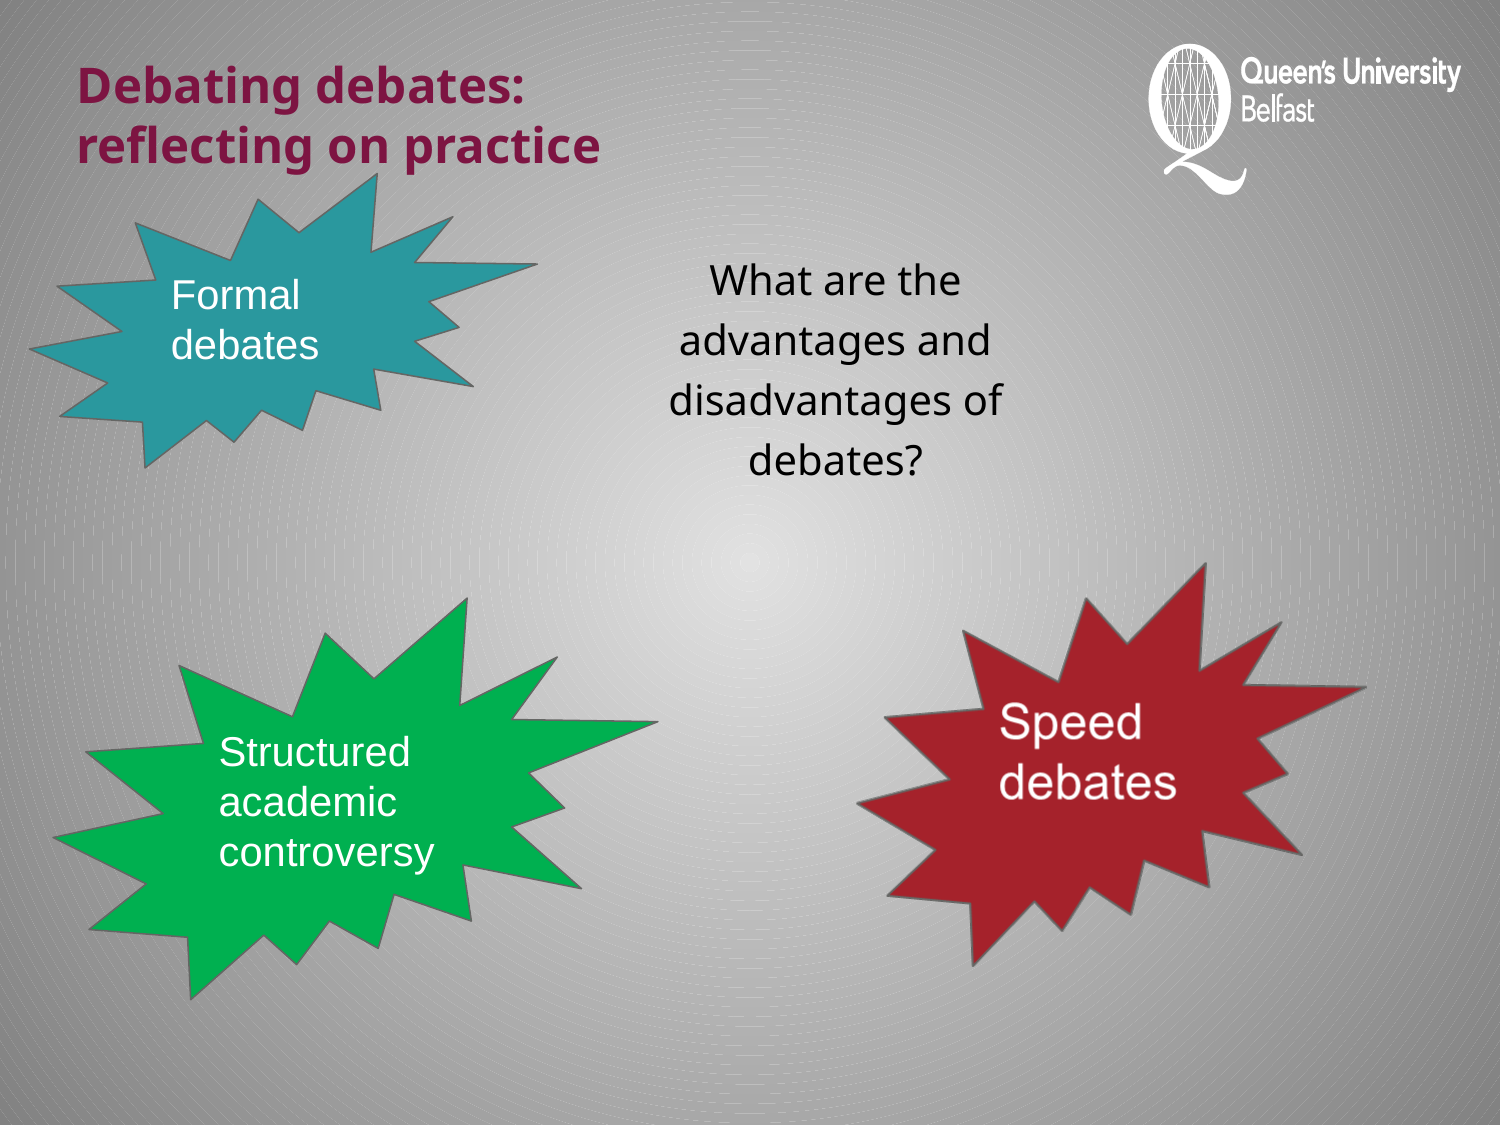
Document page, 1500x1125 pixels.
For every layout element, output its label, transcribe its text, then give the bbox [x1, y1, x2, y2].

list What are the advantages and disadvantages of debates? [629, 243, 1042, 524]
title Debating debates: reflecting on practice [76, 54, 1347, 174]
text_box Formal debates [29, 173, 538, 468]
picture [856, 562, 1367, 967]
text_box Structured academic controversy [53, 598, 658, 1000]
